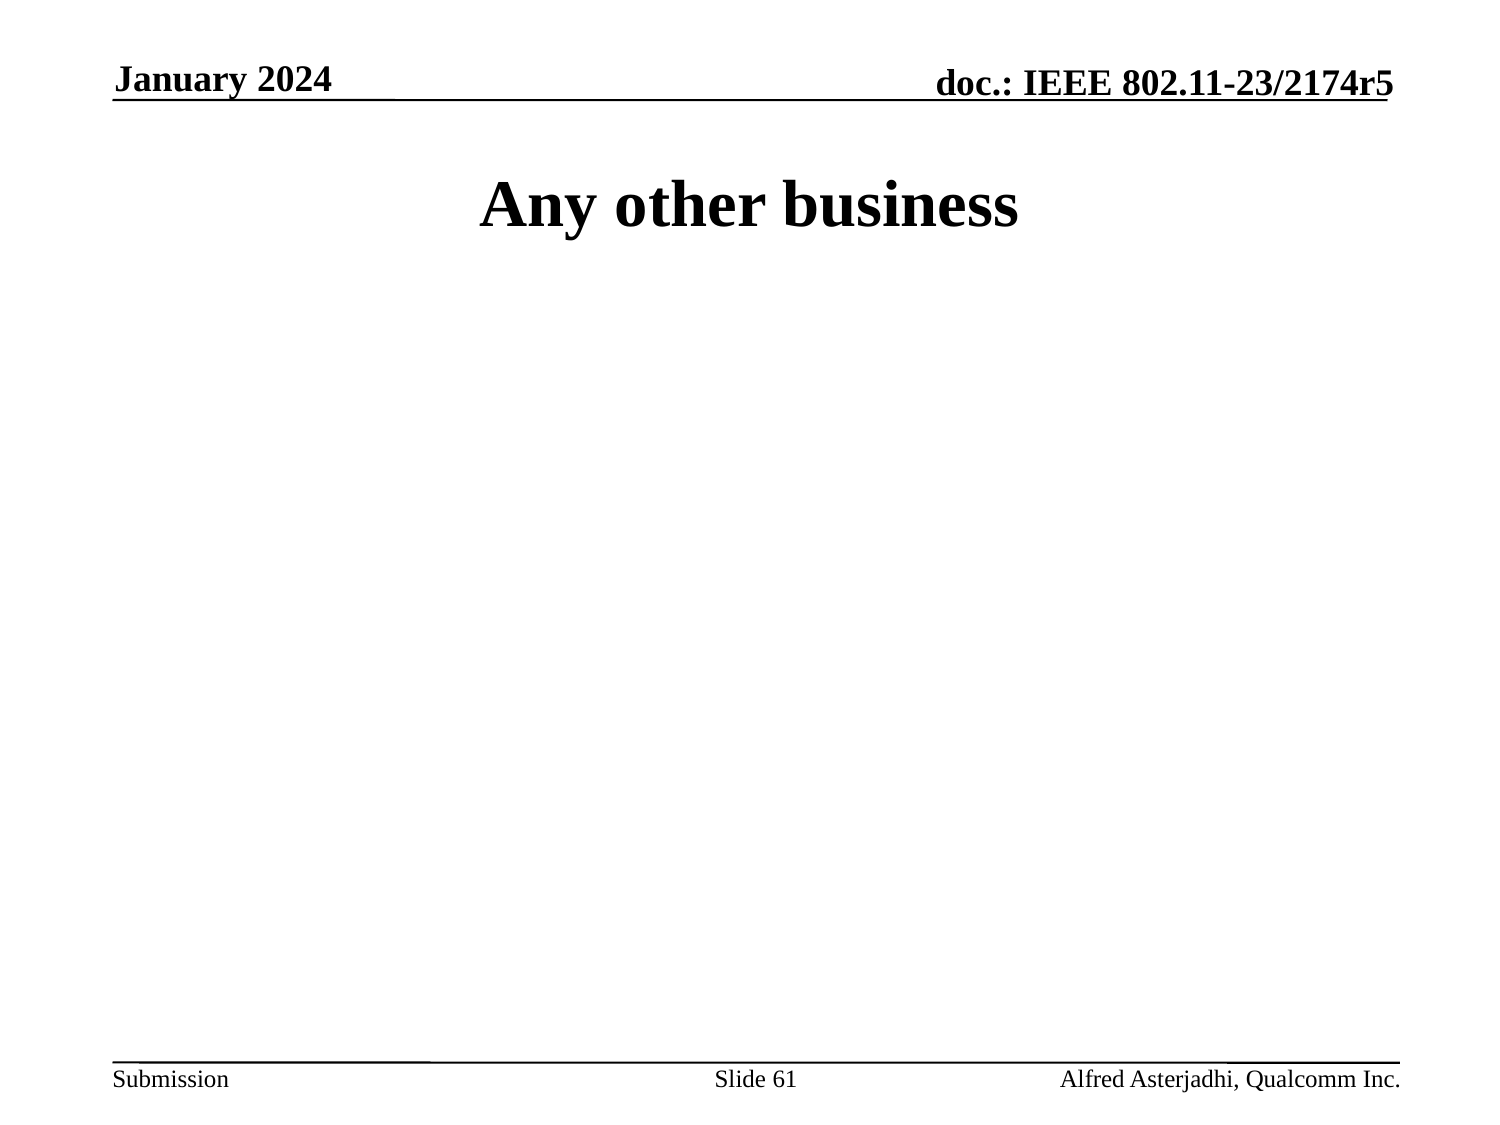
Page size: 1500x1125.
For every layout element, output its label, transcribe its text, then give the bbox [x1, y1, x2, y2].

footer Alfred Asterjadhi, Qualcomm Inc. [878, 1061, 1402, 1093]
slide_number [114, 54, 423, 100]
title Any other business [112, 112, 1388, 288]
slide_number Slide 61 [712, 1061, 800, 1123]
